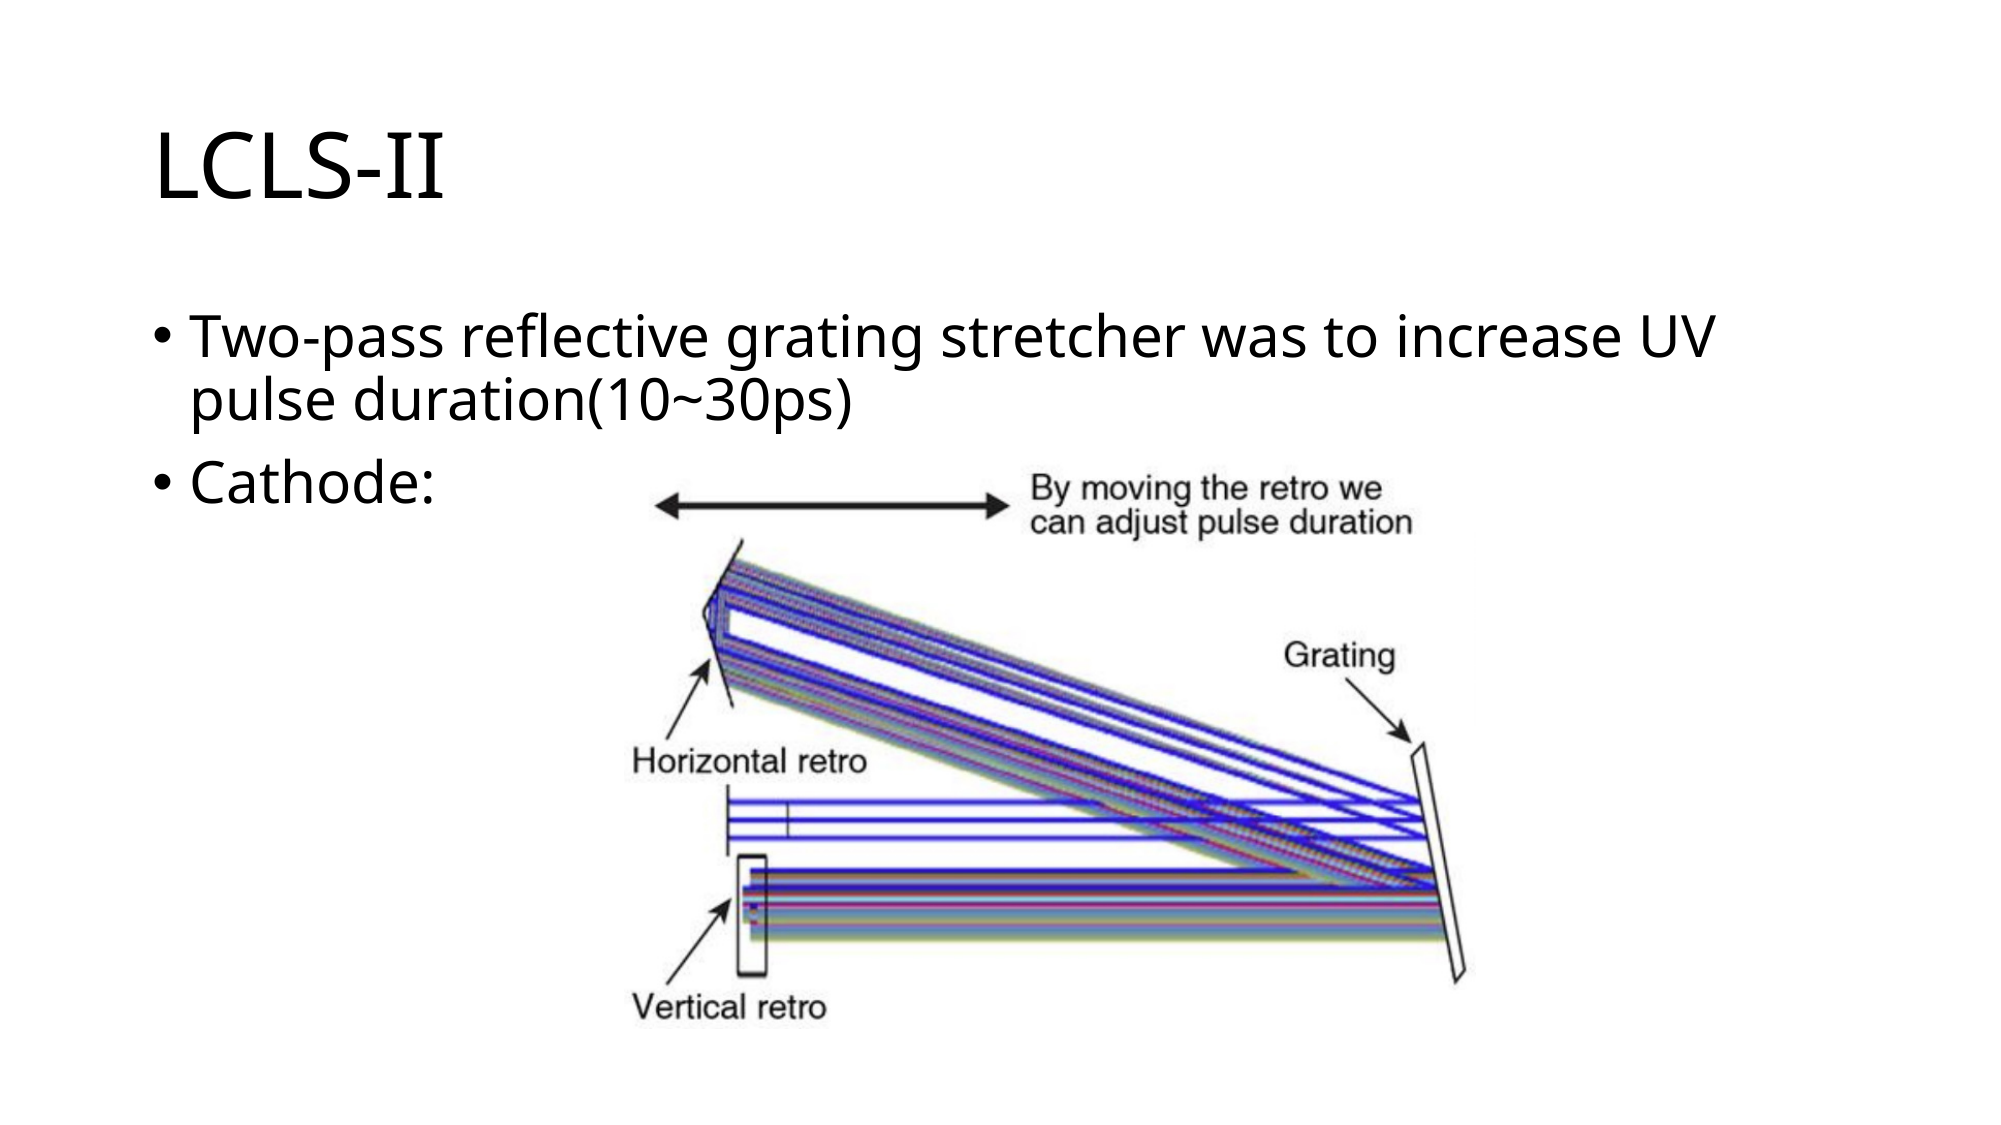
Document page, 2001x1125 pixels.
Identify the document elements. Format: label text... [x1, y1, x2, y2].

title LCLS-II [137, 59, 1863, 278]
picture [624, 444, 1476, 1030]
